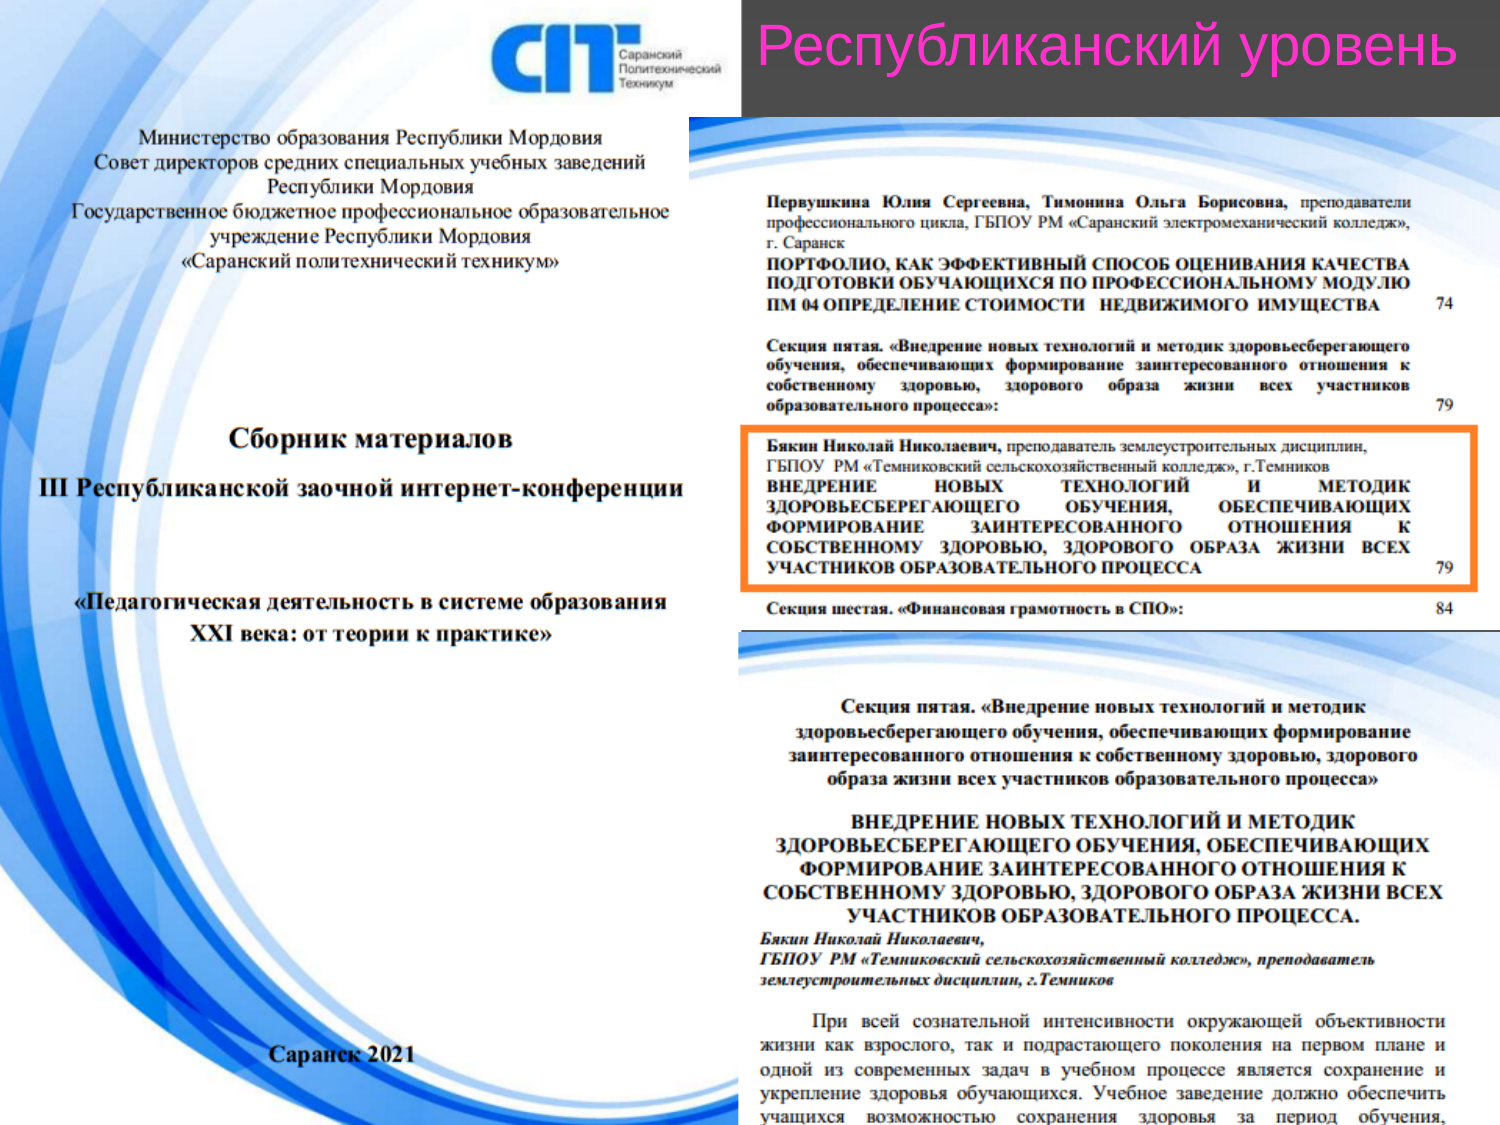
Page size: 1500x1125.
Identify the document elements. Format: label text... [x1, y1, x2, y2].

picture [0, 0, 1500, 1125]
text_box Республиканский уровень [746, 0, 1500, 85]
